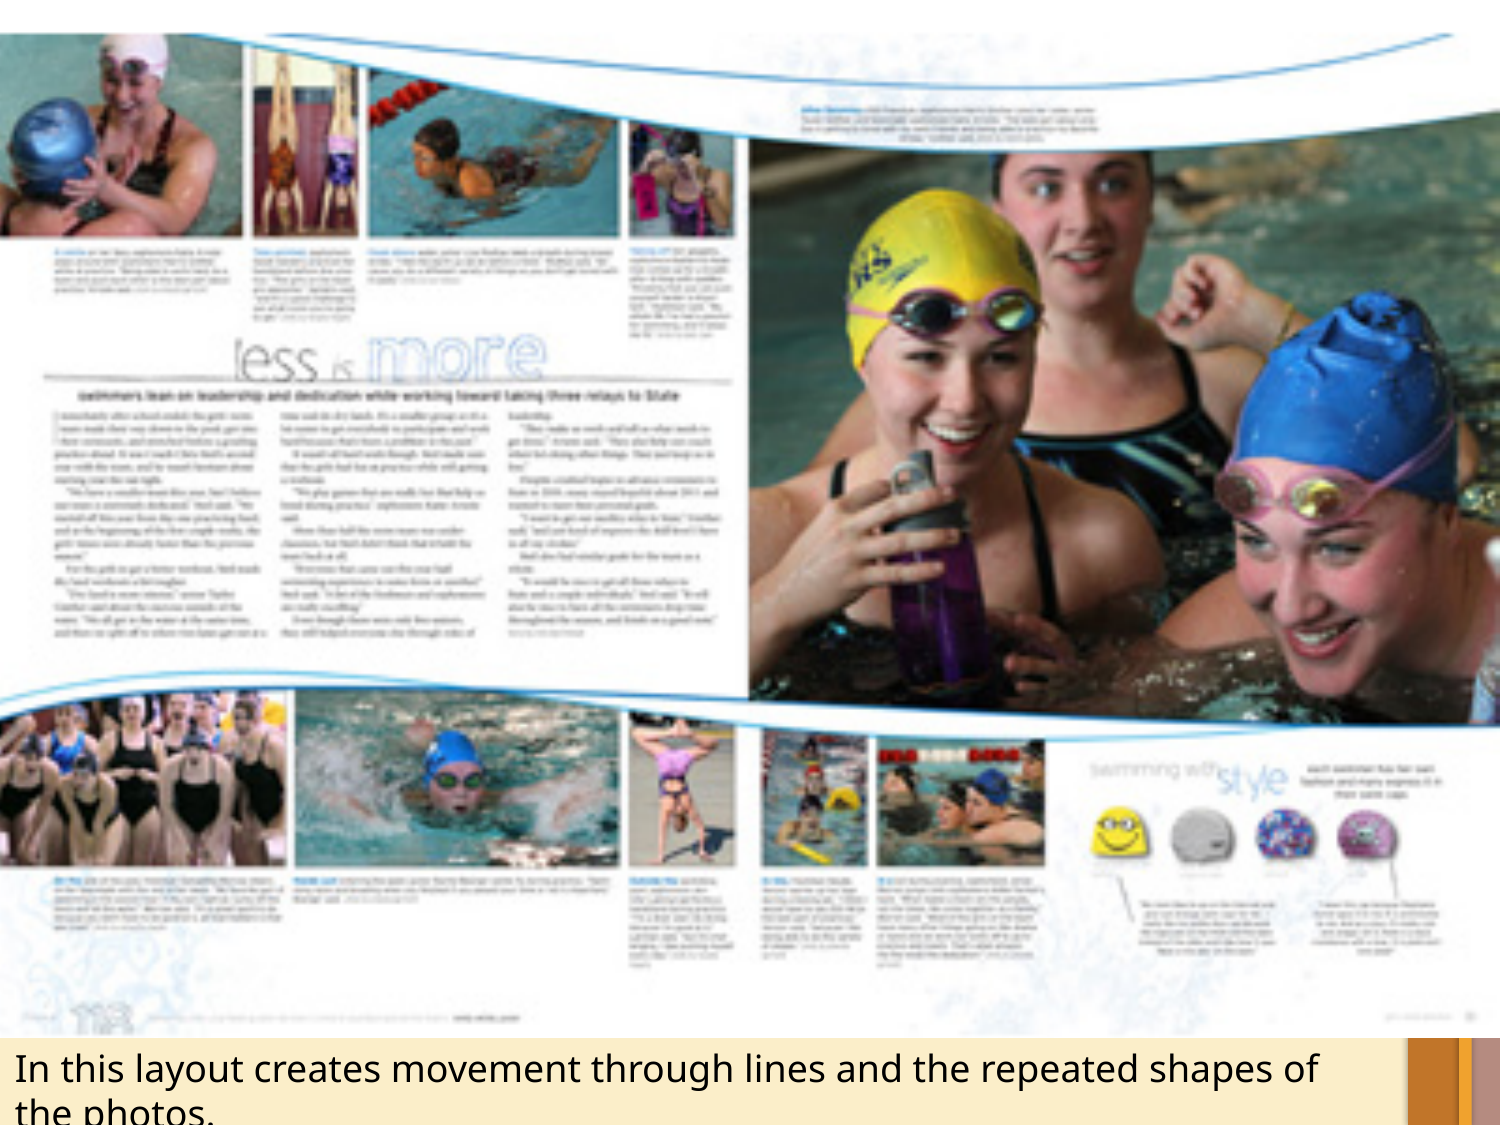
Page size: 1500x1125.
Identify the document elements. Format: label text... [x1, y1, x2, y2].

picture [0, 0, 1500, 1038]
text_box In this layout creates movement through lines and the repeated shapes of the photos. [0, 1046, 1363, 1125]
